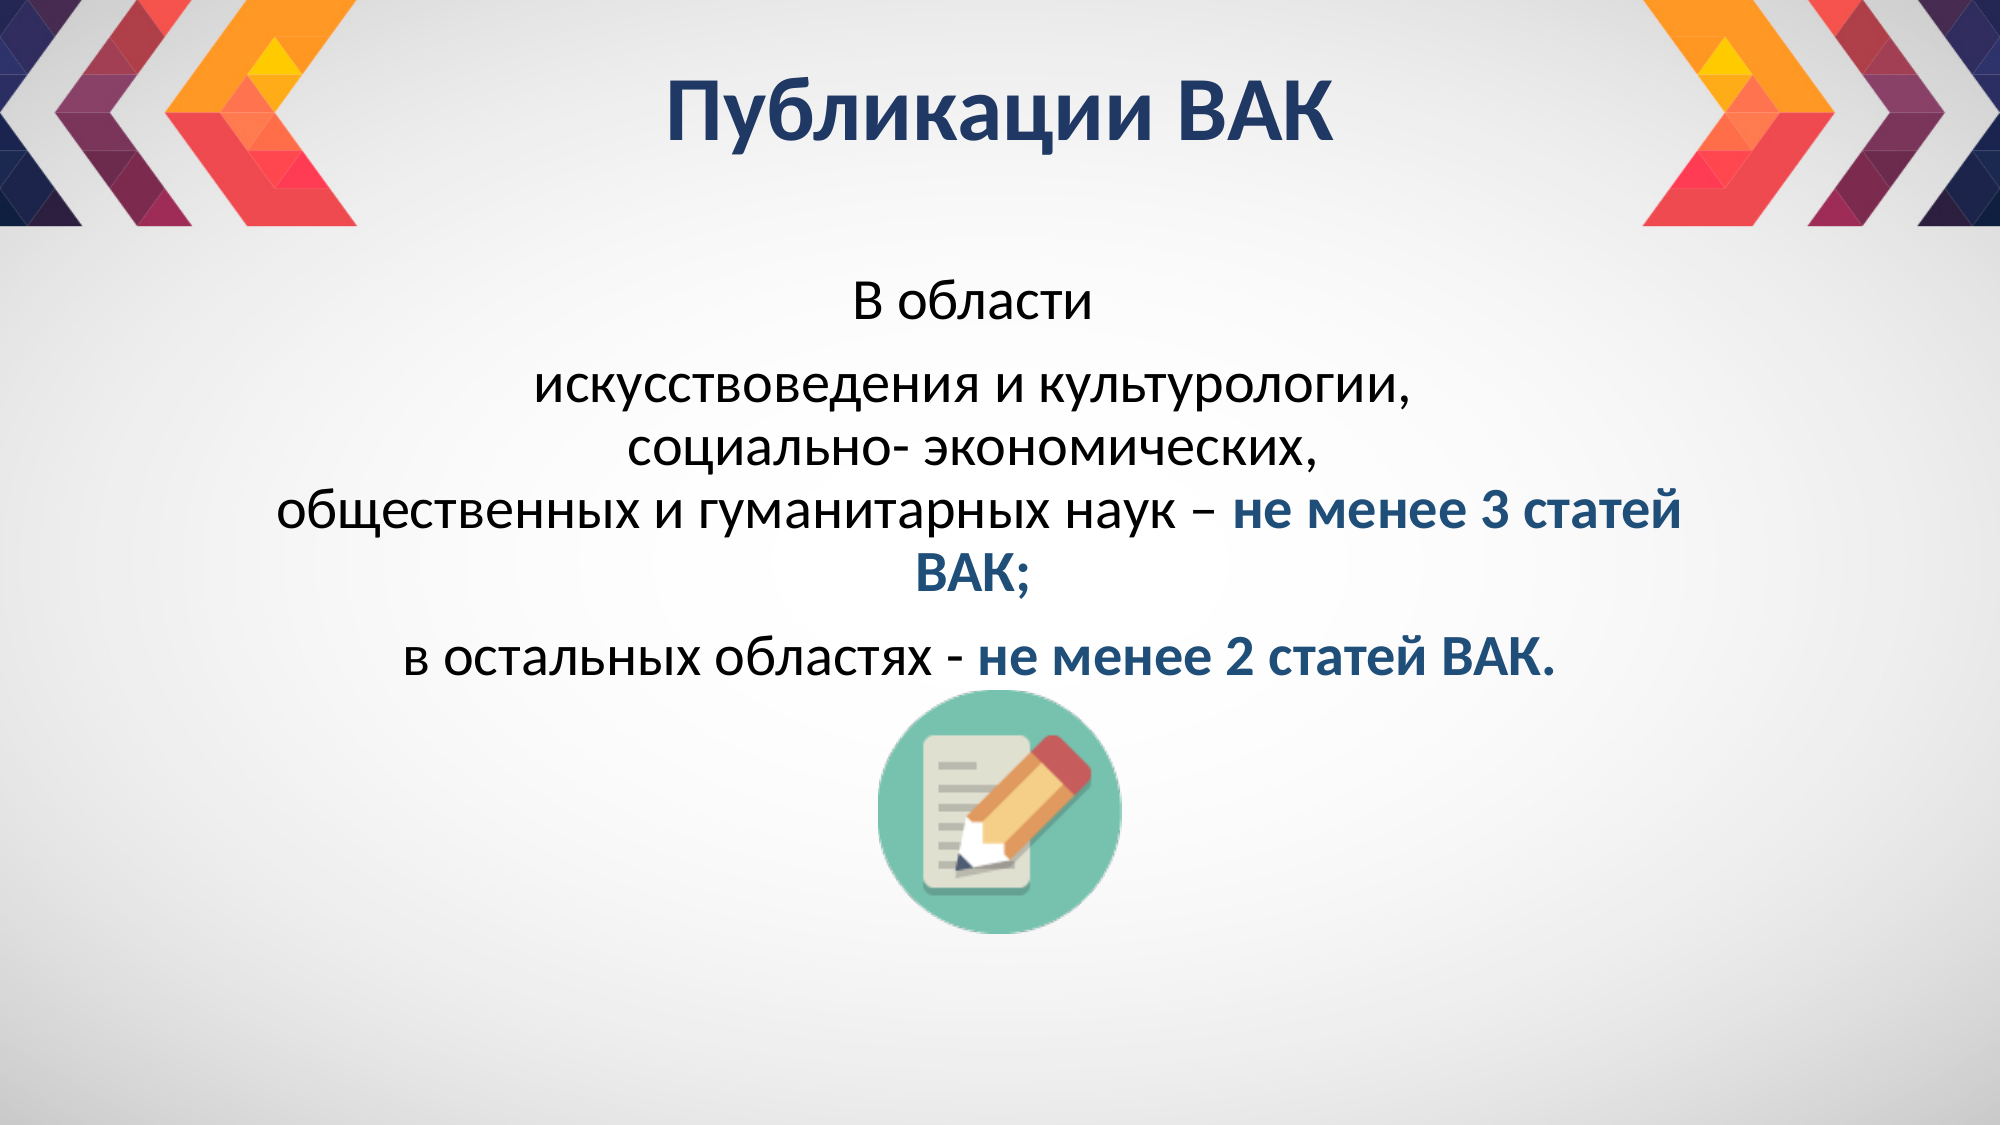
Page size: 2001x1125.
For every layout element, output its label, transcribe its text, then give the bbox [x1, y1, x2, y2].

list В области искусствоведения и культурологии, социально- экономических, общественных и гуманитарных наук – не менее 3 статей ВАК; в остальных областях - не менее 2 статей ВАК. [216, 261, 1743, 625]
title Публикации ВАК [413, 40, 1587, 182]
picture [0, 0, 2000, 1125]
